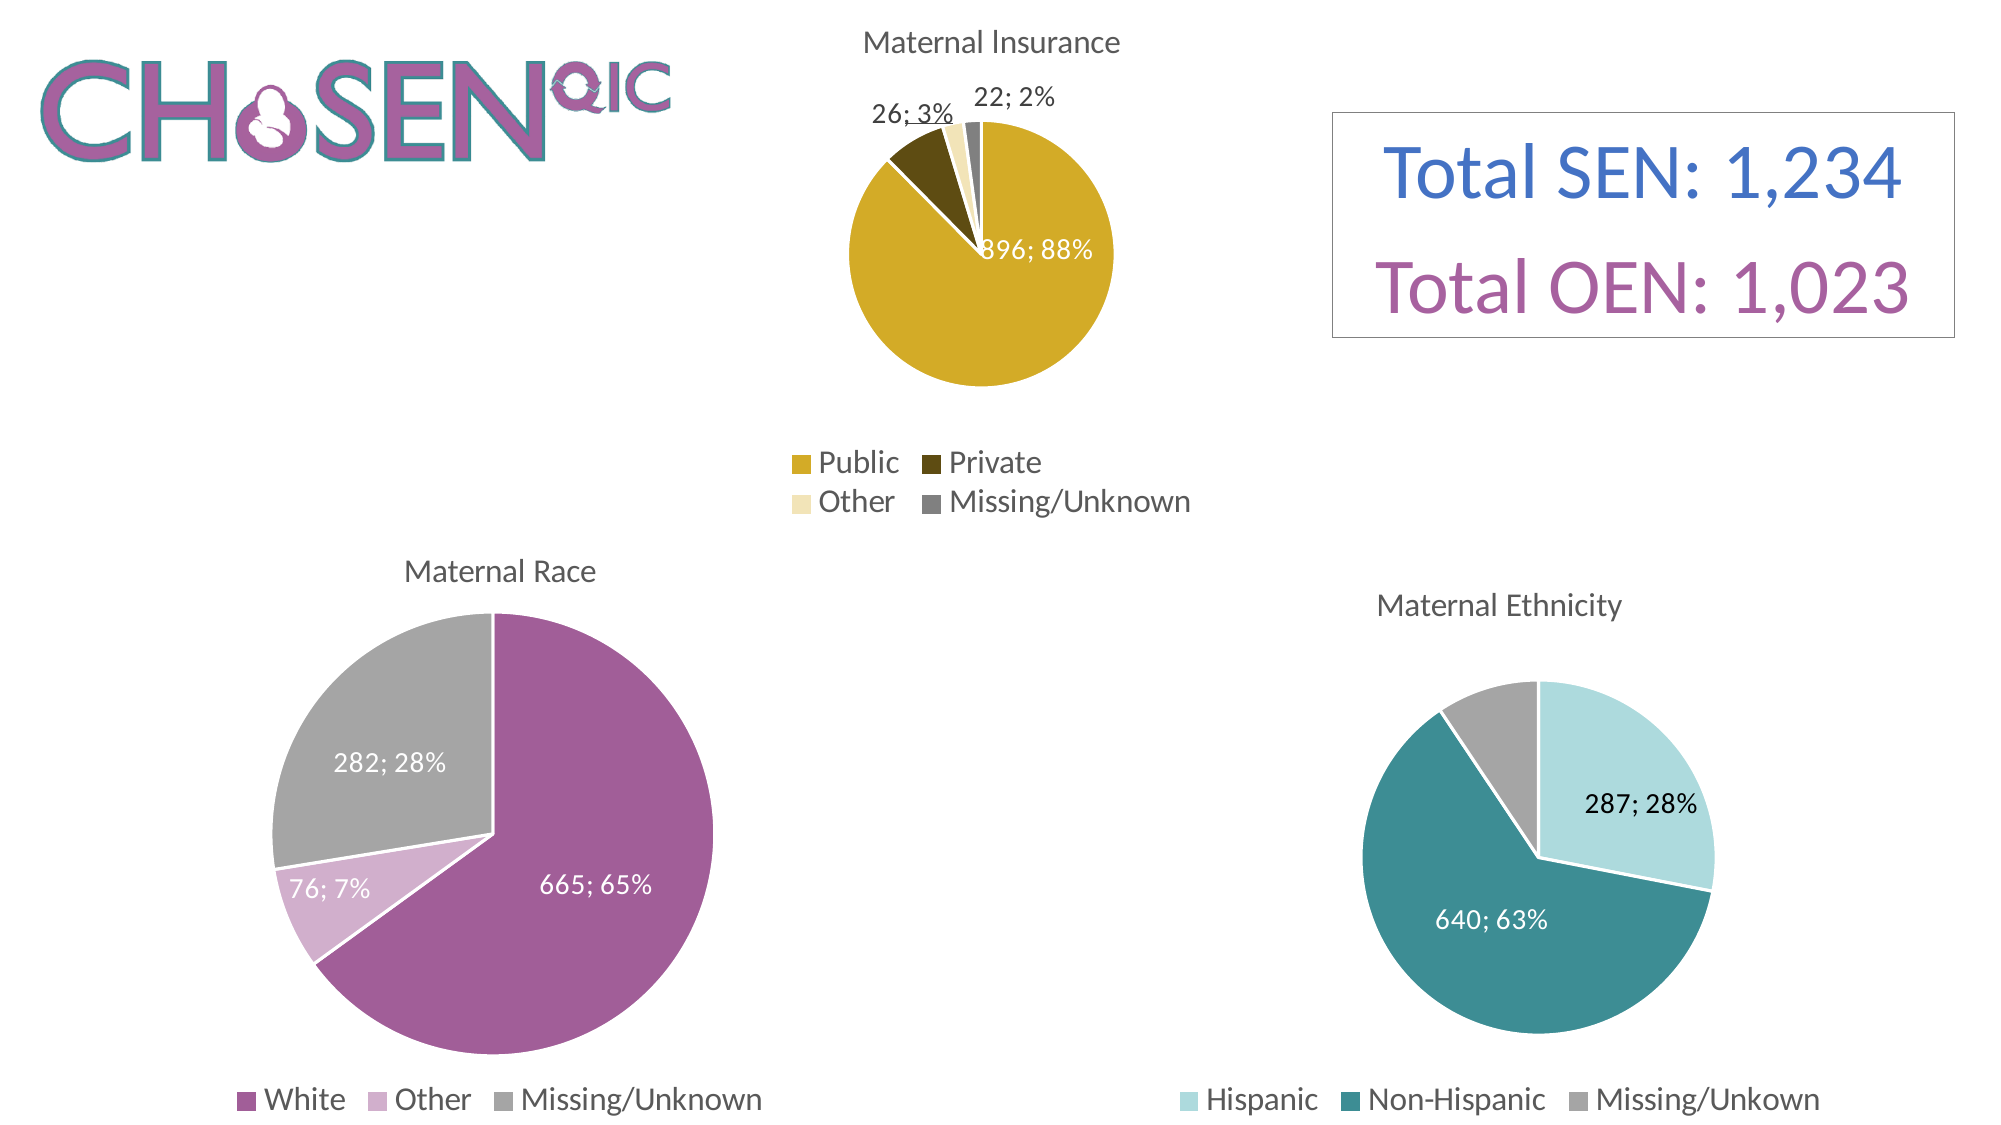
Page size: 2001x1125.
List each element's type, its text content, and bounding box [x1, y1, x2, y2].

text_box Total SEN: 1,234 Total OEN: 1,023 [1473, 112, 1955, 338]
chart [0, 0, 2000, 1125]
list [27, 46, 693, 178]
